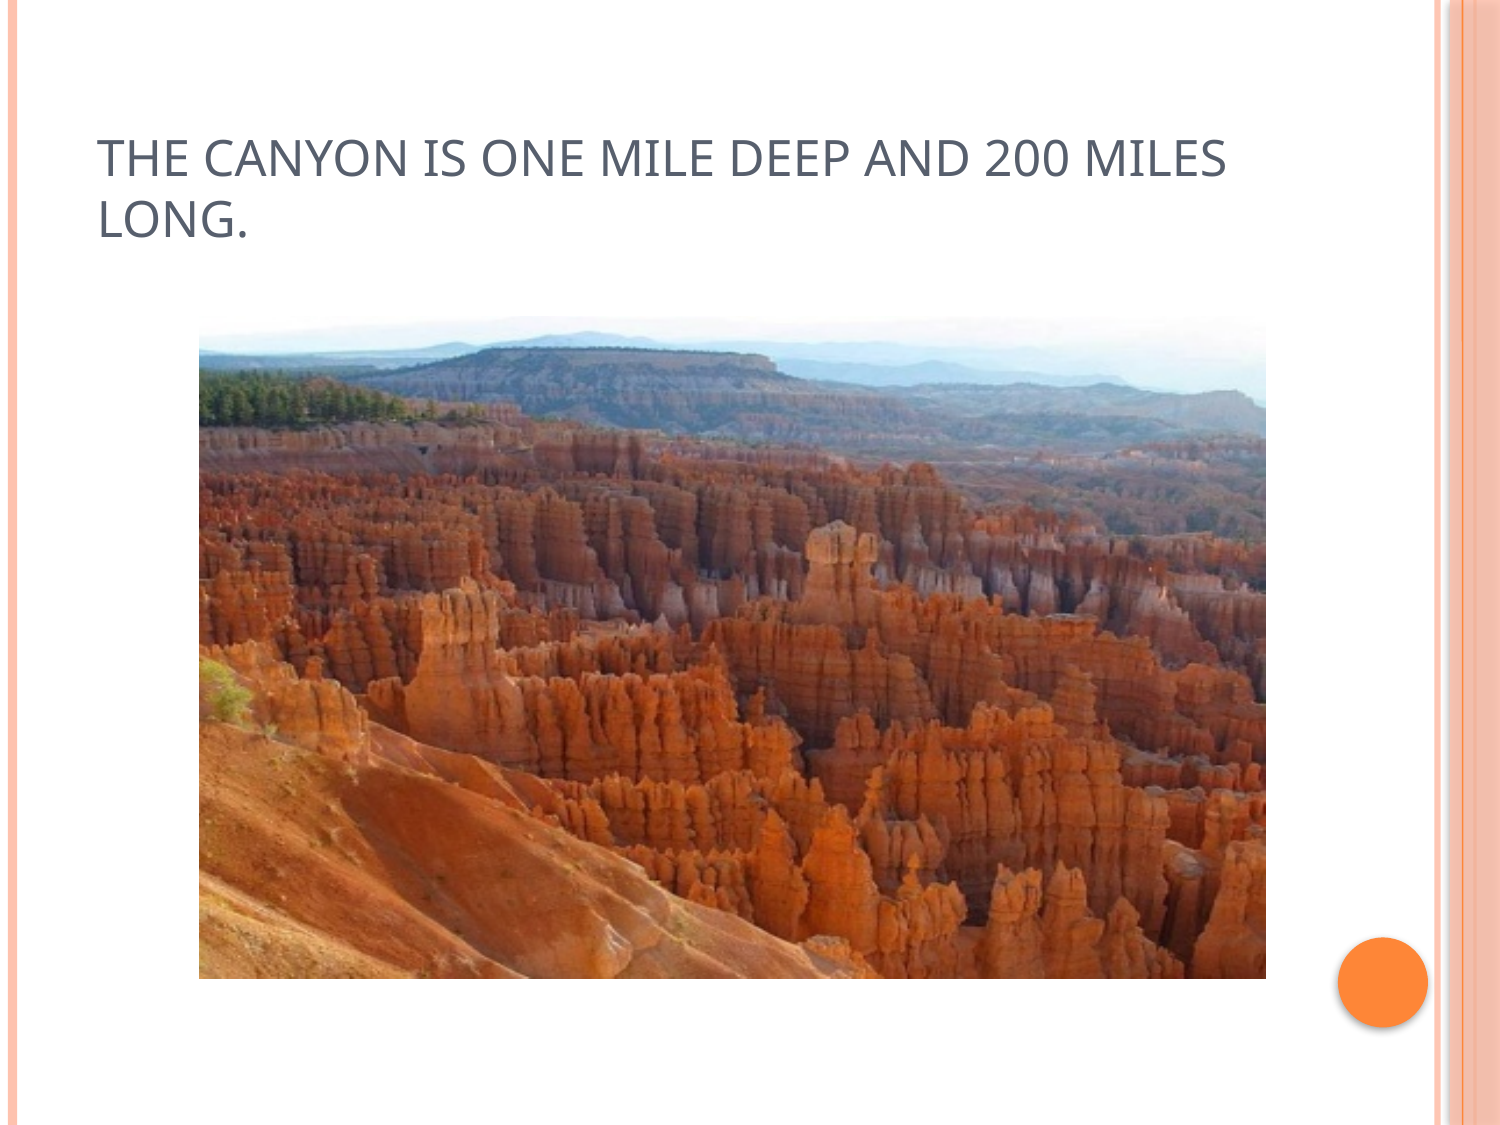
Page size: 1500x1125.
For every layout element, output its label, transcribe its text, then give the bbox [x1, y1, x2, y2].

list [198, 315, 1267, 980]
title The canyon is one mile deep and 200 miles long. [82, 117, 1307, 305]
